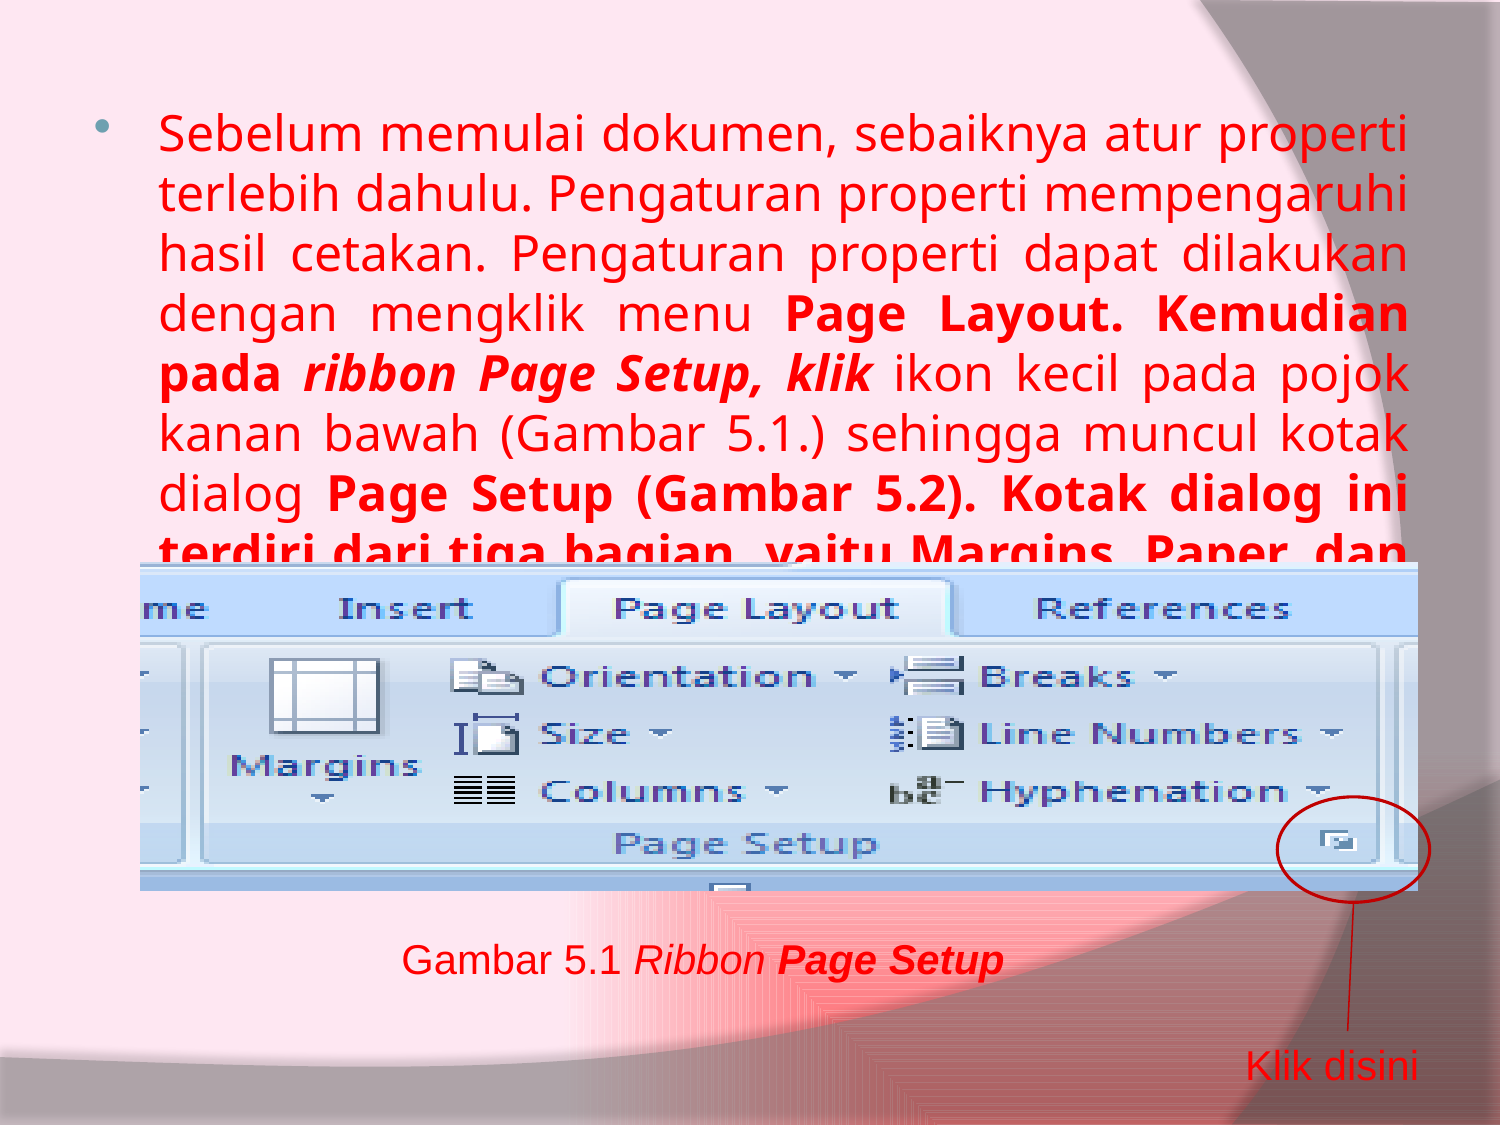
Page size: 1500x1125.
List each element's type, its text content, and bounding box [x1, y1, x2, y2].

list Sebelum memulai dokumen, sebaiknya atur properti terlebih dahulu. Pengaturan properti mempengaruhi hasil cetakan. Pengaturan properti dapat dilakukan dengan mengklik menu Page Layout. Kemudian pada ribbon Page Setup, klik ikon kecil pada pojok kanan bawah (Gambar 5.1.) sehingga muncul kotak dialog Page Setup (Gambar 5.2). Kotak dialog ini terdiri dari tiga bagian, yaitu Margins, Paper, dan Layout. [75, 93, 1425, 1055]
text_box Klik disini [1230, 1031, 1453, 1097]
text_box Gambar 5.1 Ribbon Page Setup [386, 925, 1062, 991]
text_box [1285, 963, 1416, 970]
picture [140, 562, 1419, 891]
